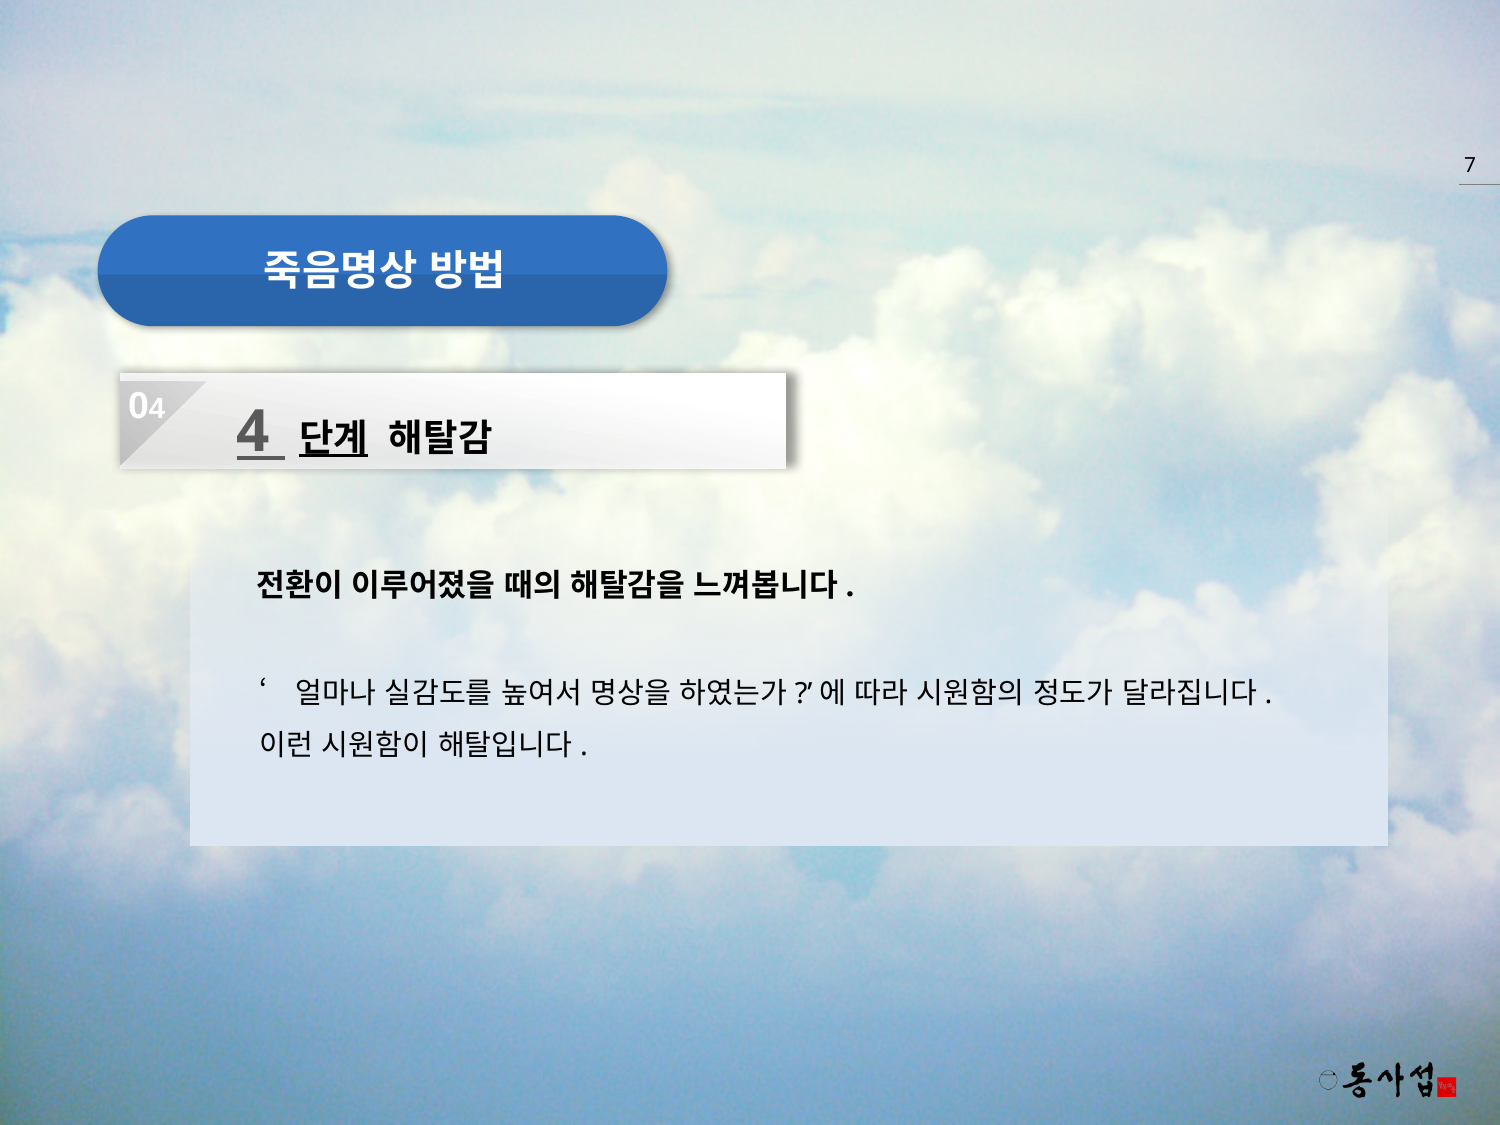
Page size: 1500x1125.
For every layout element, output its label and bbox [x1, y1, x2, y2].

text_box [112, 373, 207, 466]
picture [0, 0, 1500, 1125]
